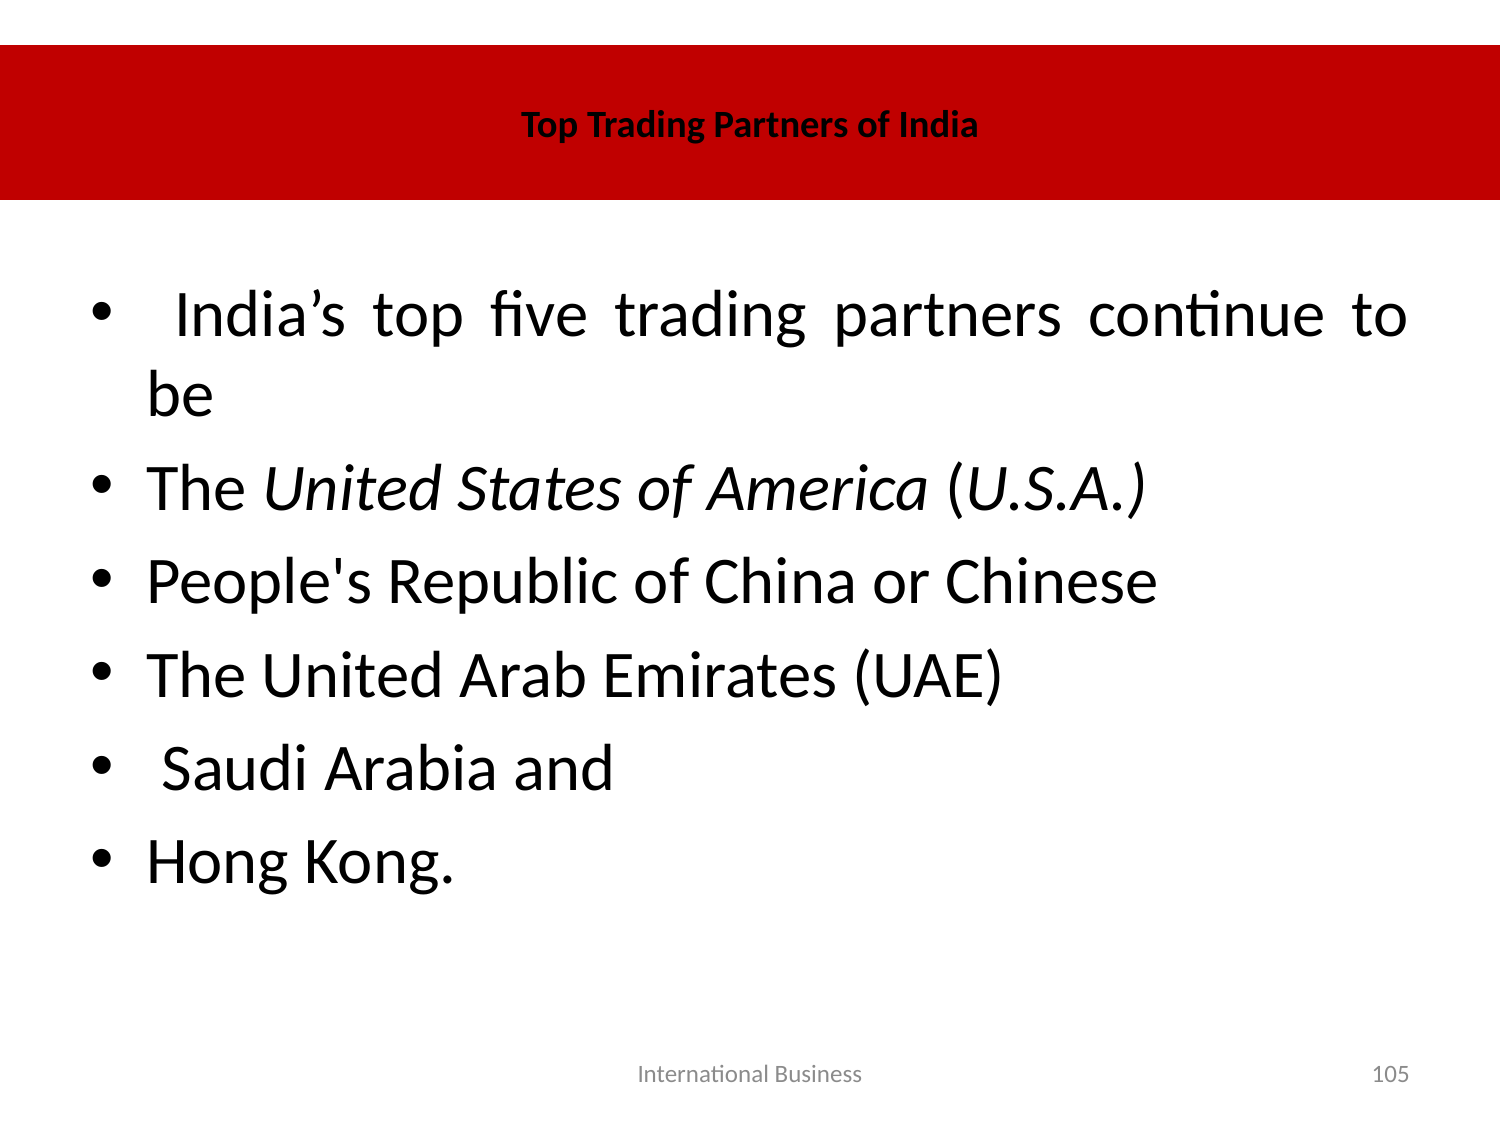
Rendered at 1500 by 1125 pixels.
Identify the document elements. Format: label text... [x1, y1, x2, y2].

list India’s top five trading partners continue to be The United States of America (U.S.A.) People's Republic of China or Chinese The United Arab Emirates (UAE) Saudi Arabia and Hong Kong. [75, 262, 1425, 1005]
title Top Trading Partners of India [0, 45, 1500, 200]
footer International Business [512, 1042, 988, 1103]
slide_number 105 [1074, 1042, 1425, 1103]
